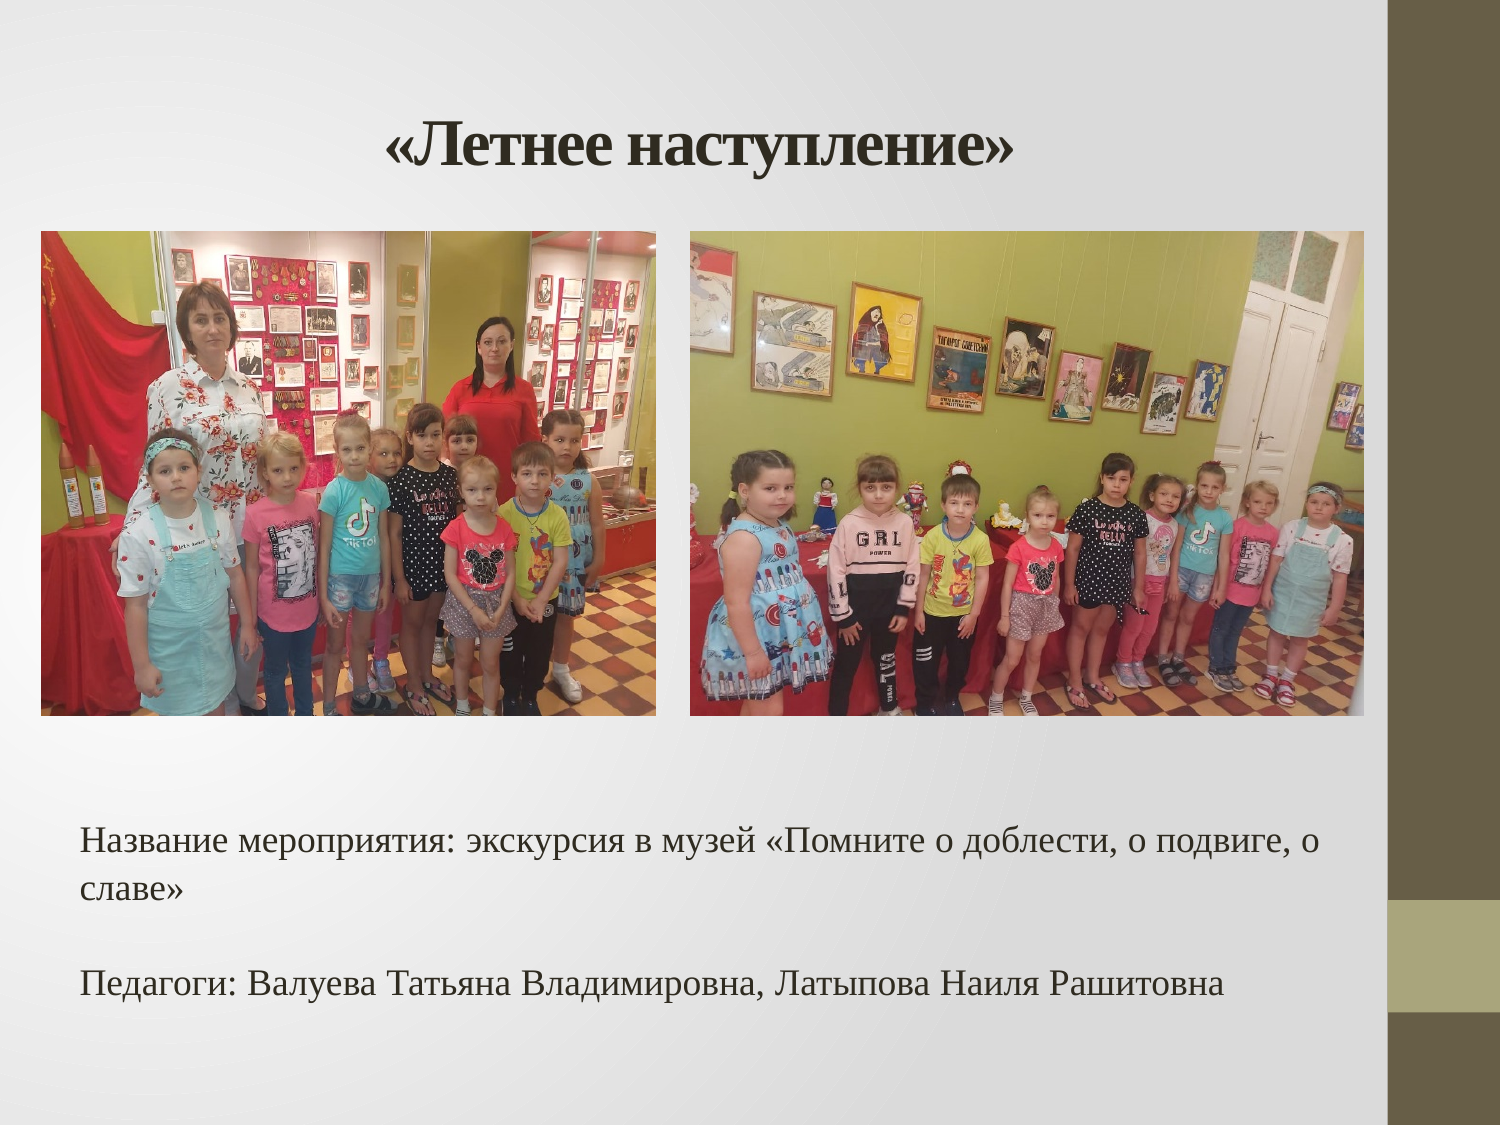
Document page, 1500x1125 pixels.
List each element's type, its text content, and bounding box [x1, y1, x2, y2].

picture [690, 231, 1364, 717]
text_box Название мероприятия: экскурсия в музей «Помните о доблести, о подвиге, о славе» Педагоги: Валуева Татьяна Владимировна, Латыпова Наиля Рашитовна [64, 805, 1388, 1011]
title «Летнее наступление» [75, 45, 1325, 233]
picture [40, 231, 656, 717]
